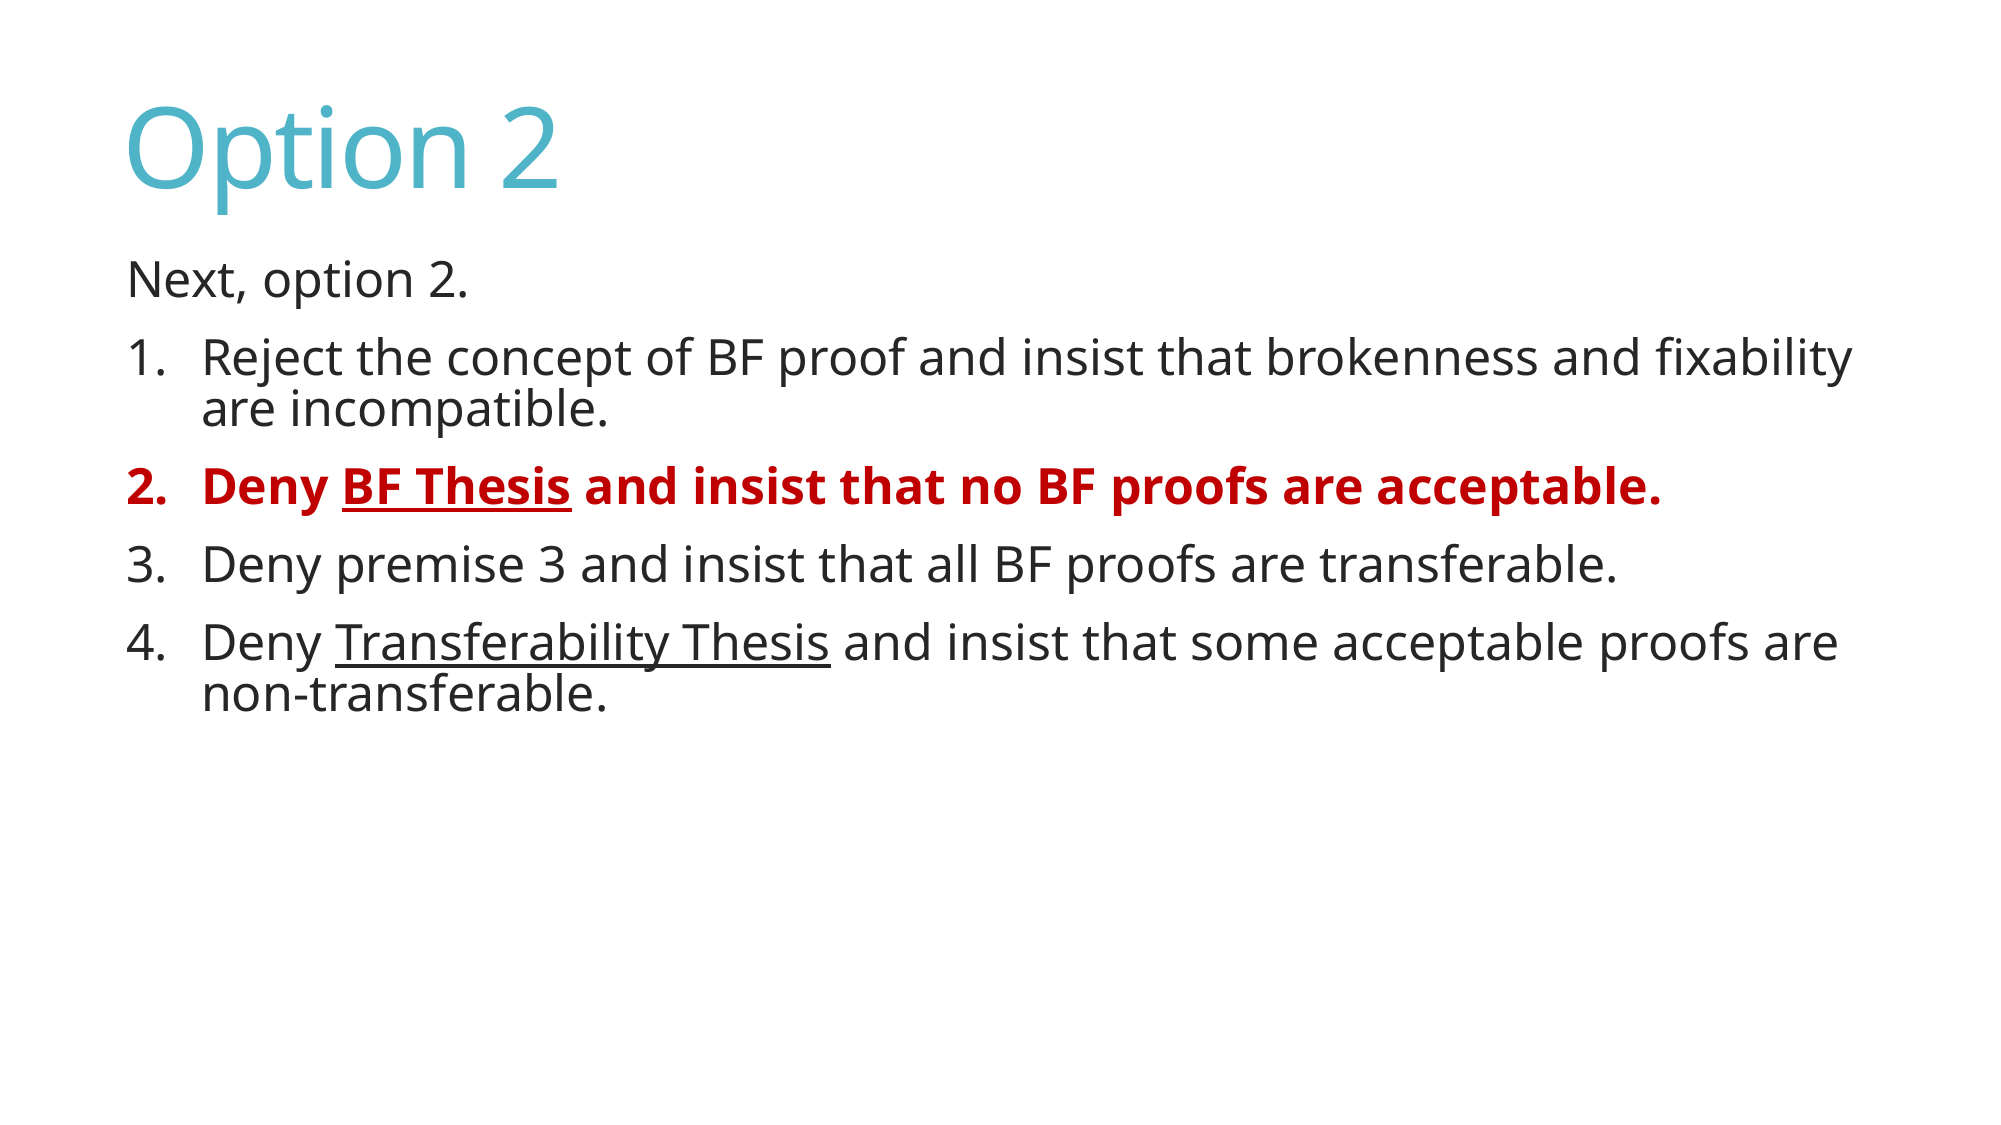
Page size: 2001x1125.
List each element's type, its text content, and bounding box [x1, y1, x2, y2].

list Next, option 2. Reject the concept of BF proof and insist that brokenness and fixability are incompatible. Deny BF Thesis and insist that no BF proofs are acceptable. Deny premise 3 and insist that all BF proofs are transferable. Deny Transferability Thesis and insist that some acceptable proofs are non-transferable. [111, 249, 1876, 948]
title Option 2 [107, 81, 1875, 226]
